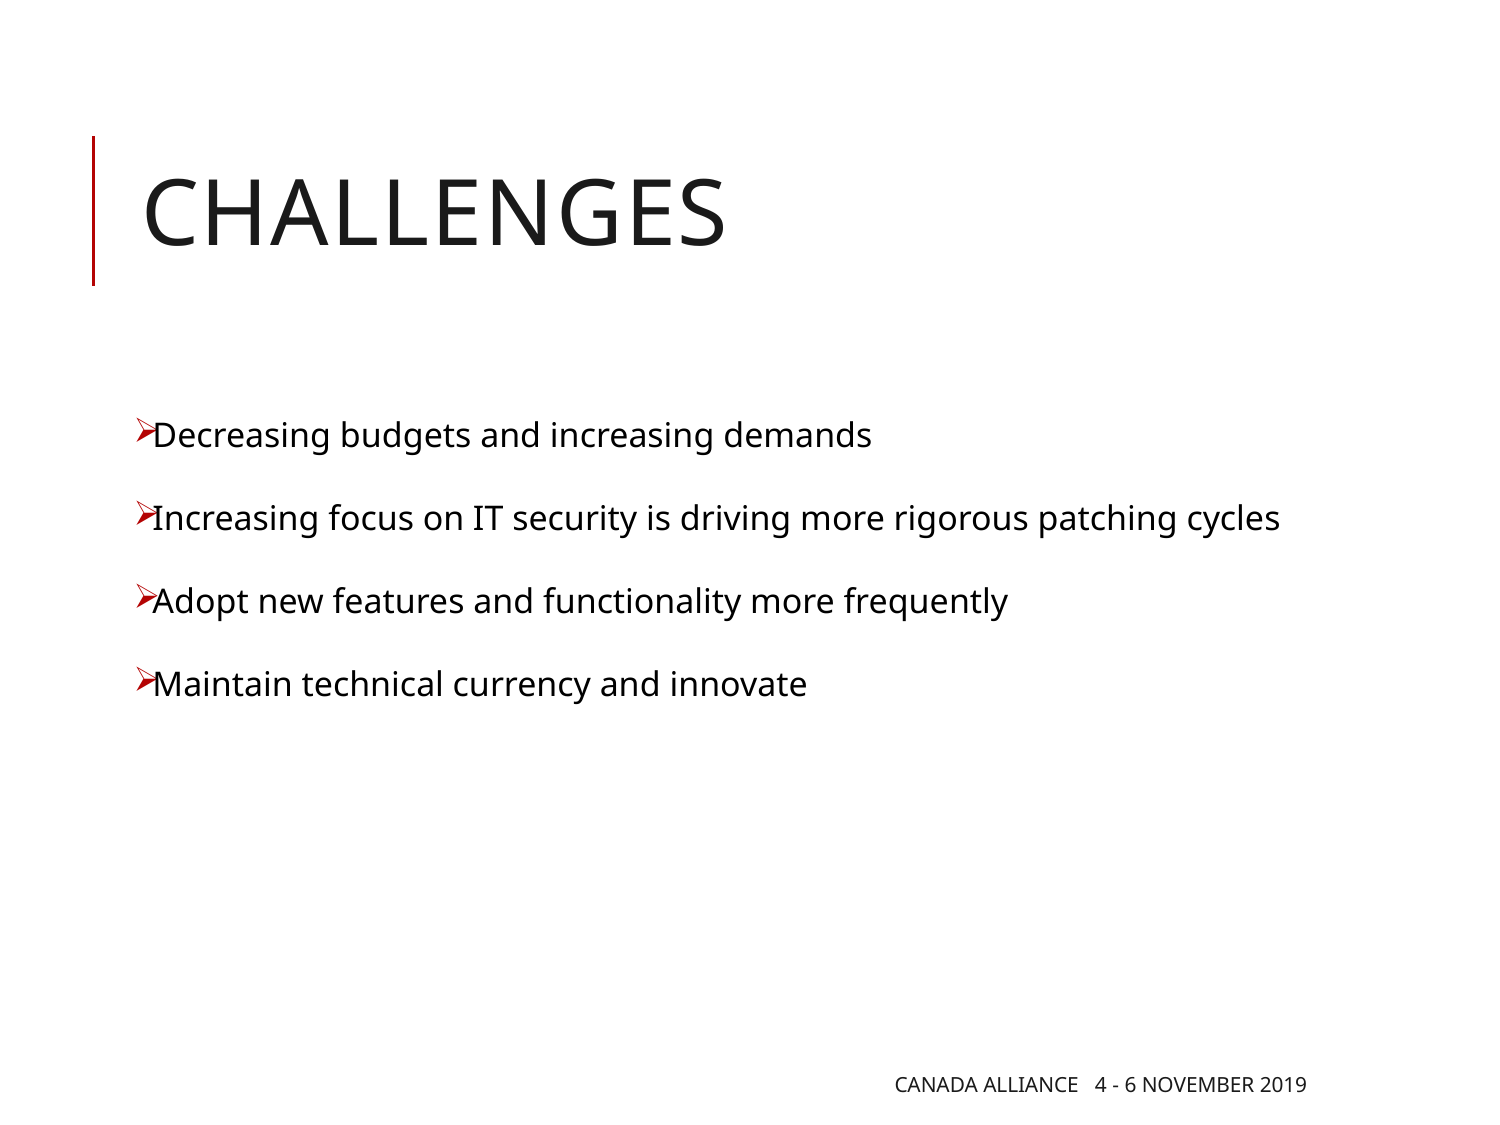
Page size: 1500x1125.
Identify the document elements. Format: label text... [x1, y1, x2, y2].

list Decreasing budgets and increasing demands Increasing focus on IT security is driving more rigorous patching cycles Adopt new features and functionality more frequently Maintain technical currency and innovate [126, 410, 1322, 754]
title CHALLENGES [126, 96, 1322, 342]
footer Canada Alliance 4 - 6 November 2019 [595, 1061, 1322, 1107]
